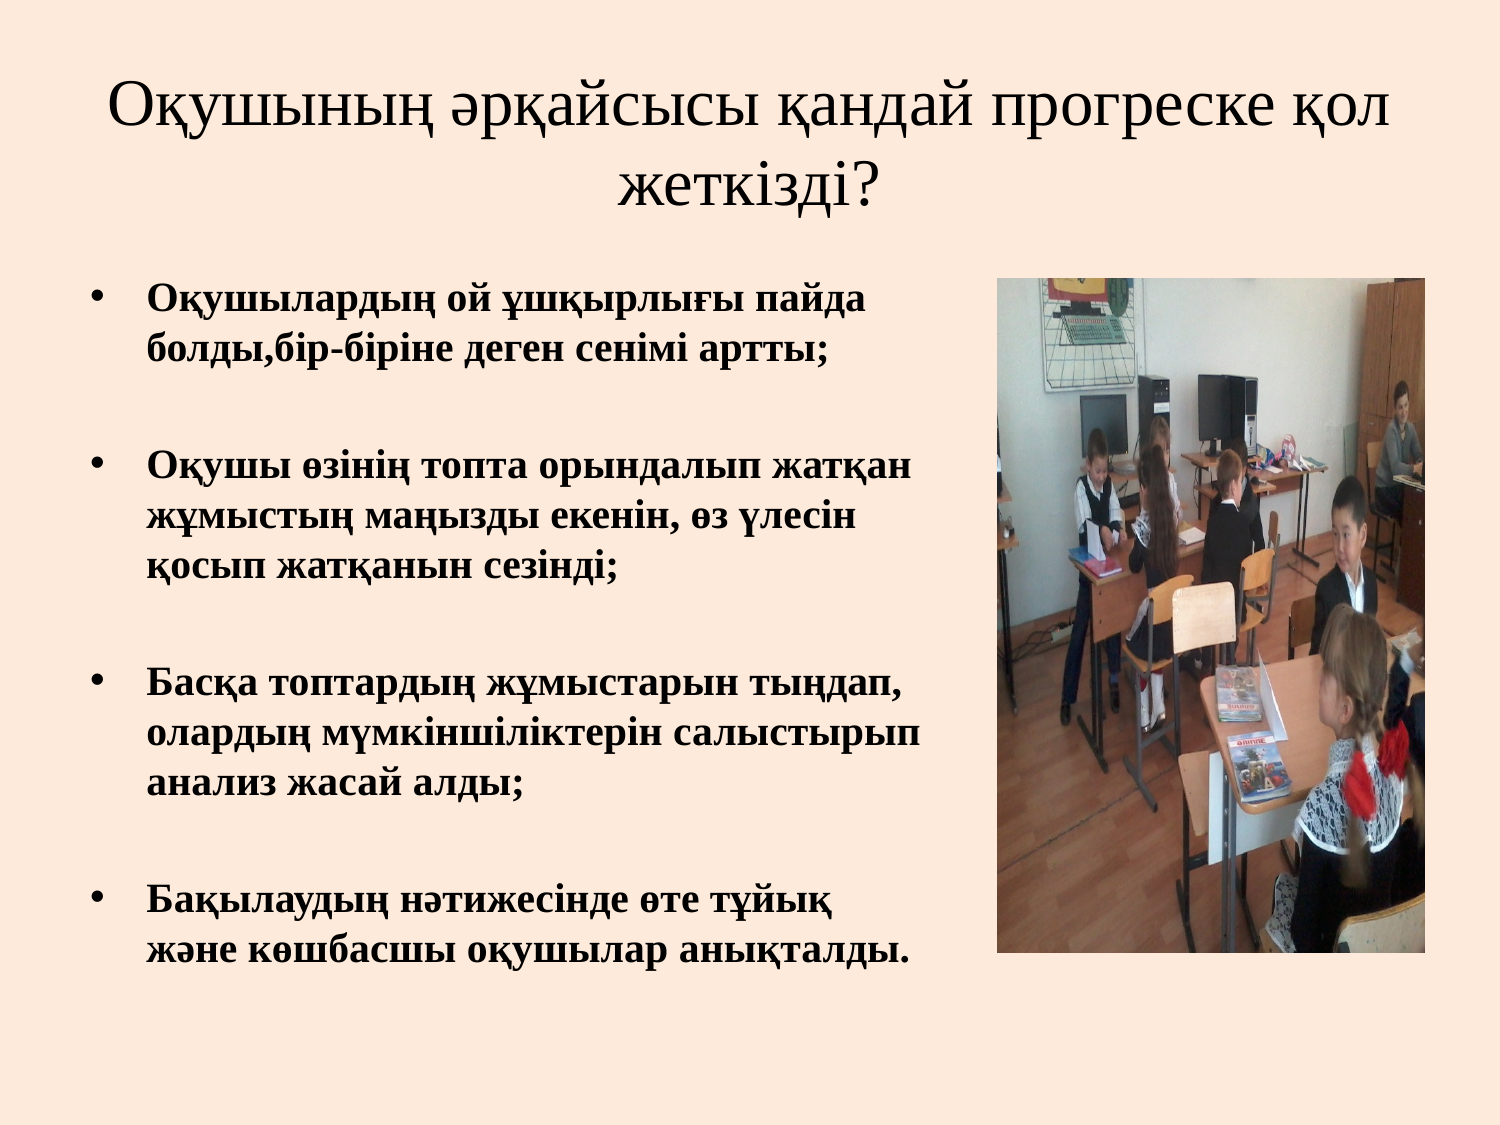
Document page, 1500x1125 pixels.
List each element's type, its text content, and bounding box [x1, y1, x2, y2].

title Оқушының әрқайсысы қандай прогреске қол жеткізді? [75, 45, 1425, 233]
list Оқушылардың ой ұшқырлығы пайда болды,бір-біріне деген сенімі артты; Оқушы өзінің топта орындалып жатқан жұмыстың маңызды екенін, өз үлесін қосып жатқанын сезінді; Басқа топтардың жұмыстарын тыңдап, олардың мүмкіншіліктерін салыстырып анализ жасай алды; Бақылаудың нәтижесінде өте тұйық және көшбасшы оқушылар анықталды. [75, 262, 939, 1005]
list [997, 278, 1425, 953]
